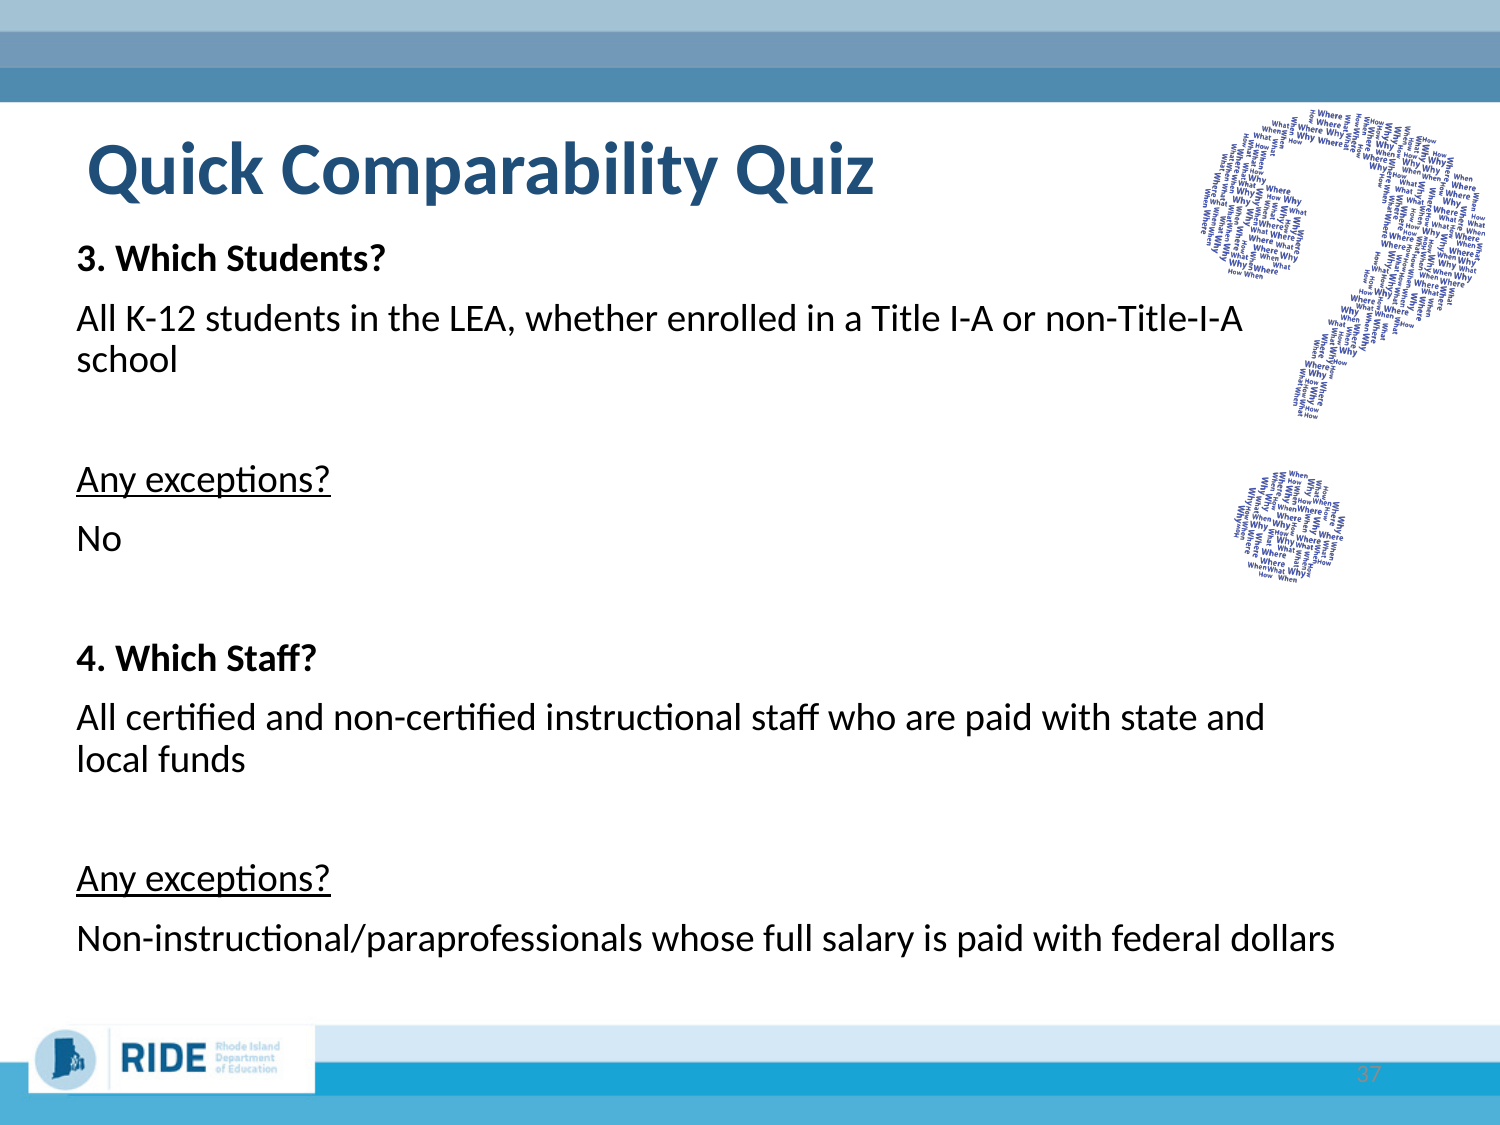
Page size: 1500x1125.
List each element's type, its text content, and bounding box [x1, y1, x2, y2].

list 3. Which Students? All K-12 students in the LEA, whether enrolled in a Title I-A or non-Title-I-A school Any exceptions? No 4. Which Staff? All certified and non-certified instructional staff who are paid with state and local funds Any exceptions? Non-instructional/paraprofessionals whose full salary is paid with federal dollars [61, 170, 1356, 988]
slide_number 37 [1059, 1042, 1397, 1103]
picture [0, 0, 1500, 1125]
title Quick Comparability Quiz [72, 61, 1367, 170]
